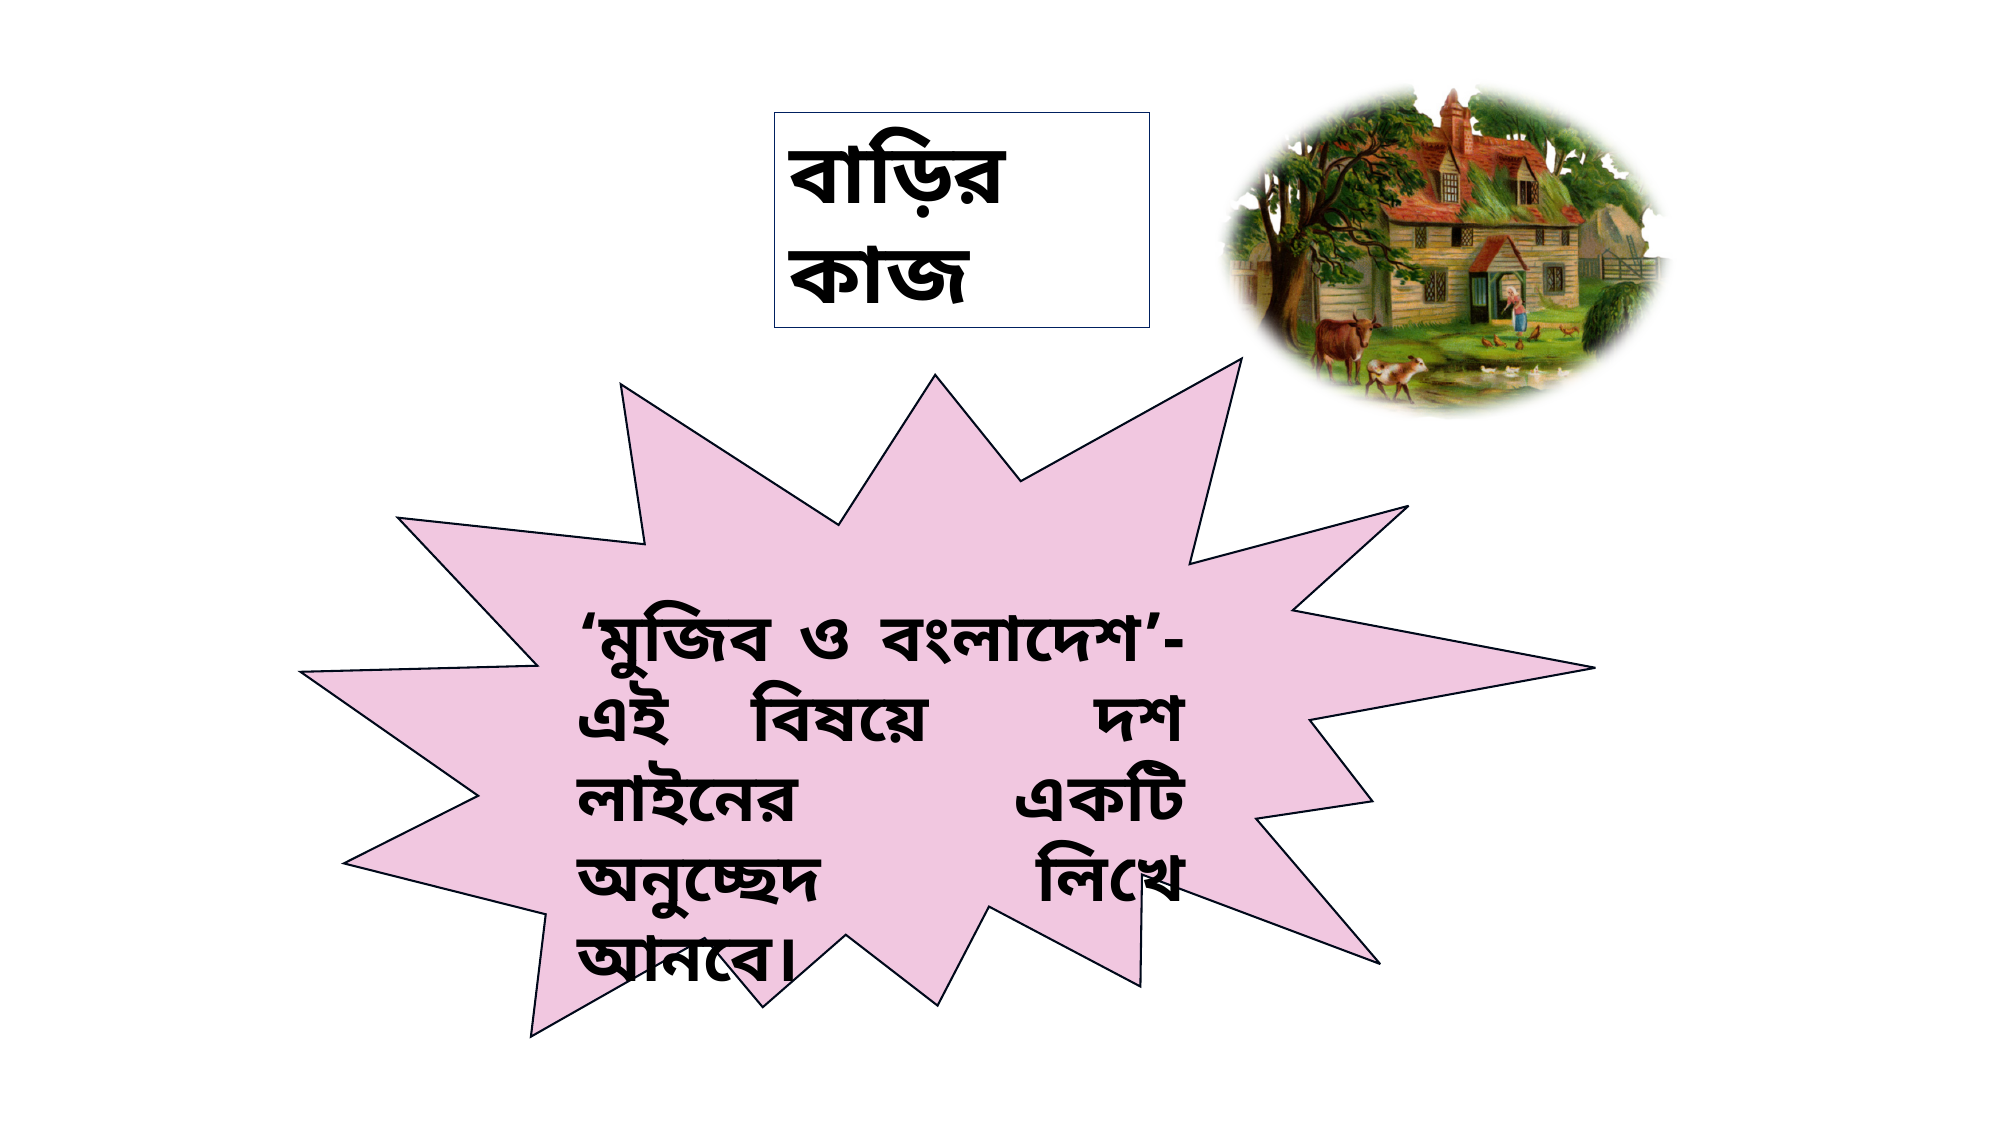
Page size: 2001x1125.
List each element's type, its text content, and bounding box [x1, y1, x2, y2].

text_box [297, 373, 1596, 1039]
text_box বাড়ির কাজ [774, 112, 1150, 328]
picture [1212, 74, 1679, 426]
text_box ‘মুজিব ও বংলাদেশ’- এই বিষয়ে দশ লাইনের একটি অনুচ্ছেদ লিখে আনবে। [562, 587, 1200, 1002]
